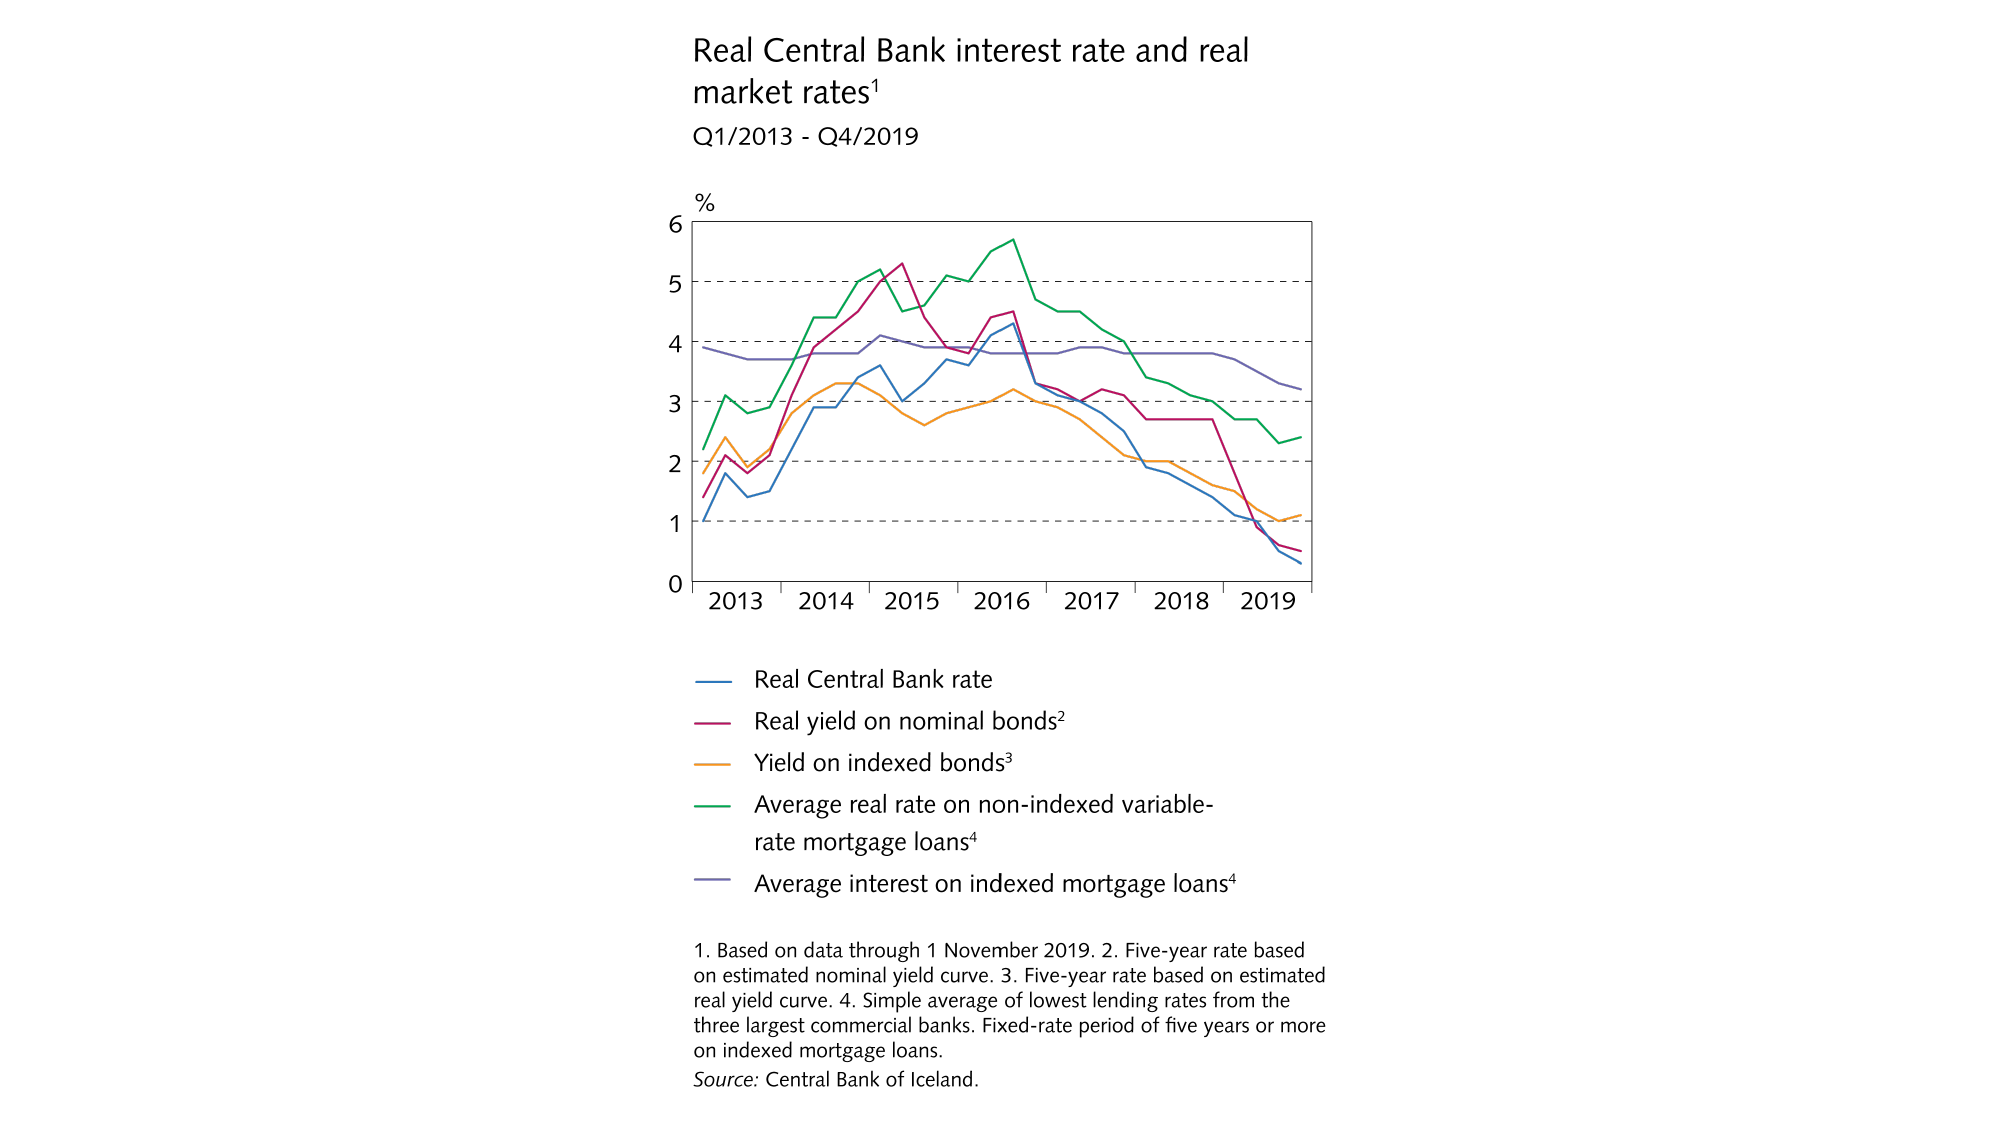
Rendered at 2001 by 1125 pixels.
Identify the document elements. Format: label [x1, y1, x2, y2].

picture [668, 33, 1332, 1092]
